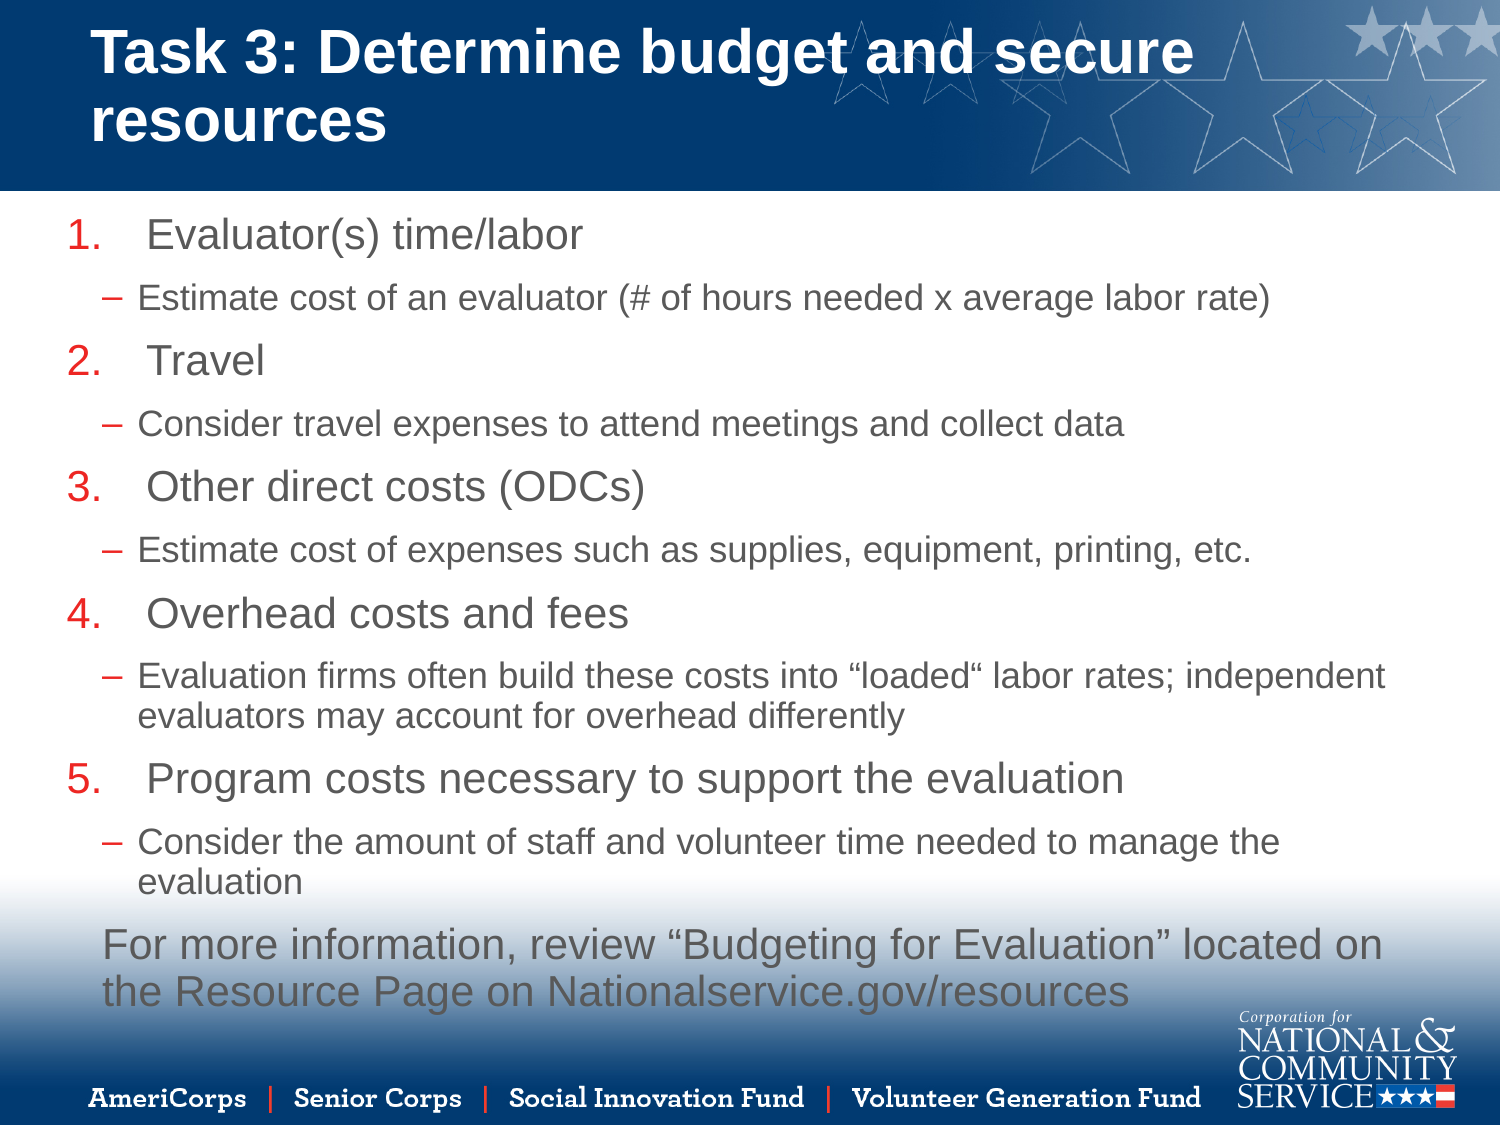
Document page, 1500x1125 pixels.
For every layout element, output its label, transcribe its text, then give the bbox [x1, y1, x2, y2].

title Task 3: Determine budget and secure resources [75, 15, 1425, 162]
list Evaluator(s) time/labor Estimate cost of an evaluator (# of hours needed x average labor rate) Travel Consider travel expenses to attend meetings and collect data Other direct costs (ODCs) Estimate cost of expenses such as supplies, equipment, printing, etc. Overhead costs and fees Evaluation firms often build these costs into “loaded“ labor rates; independent evaluators may account for overhead differently Program costs necessary to support the evaluation Consider the amount of staff and volunteer time needed to manage the evaluation For more information, review “Budgeting for Evaluation” located on the Resource Page on Nationalservice.gov/resources [51, 204, 1457, 1030]
picture [0, 0, 1500, 1125]
